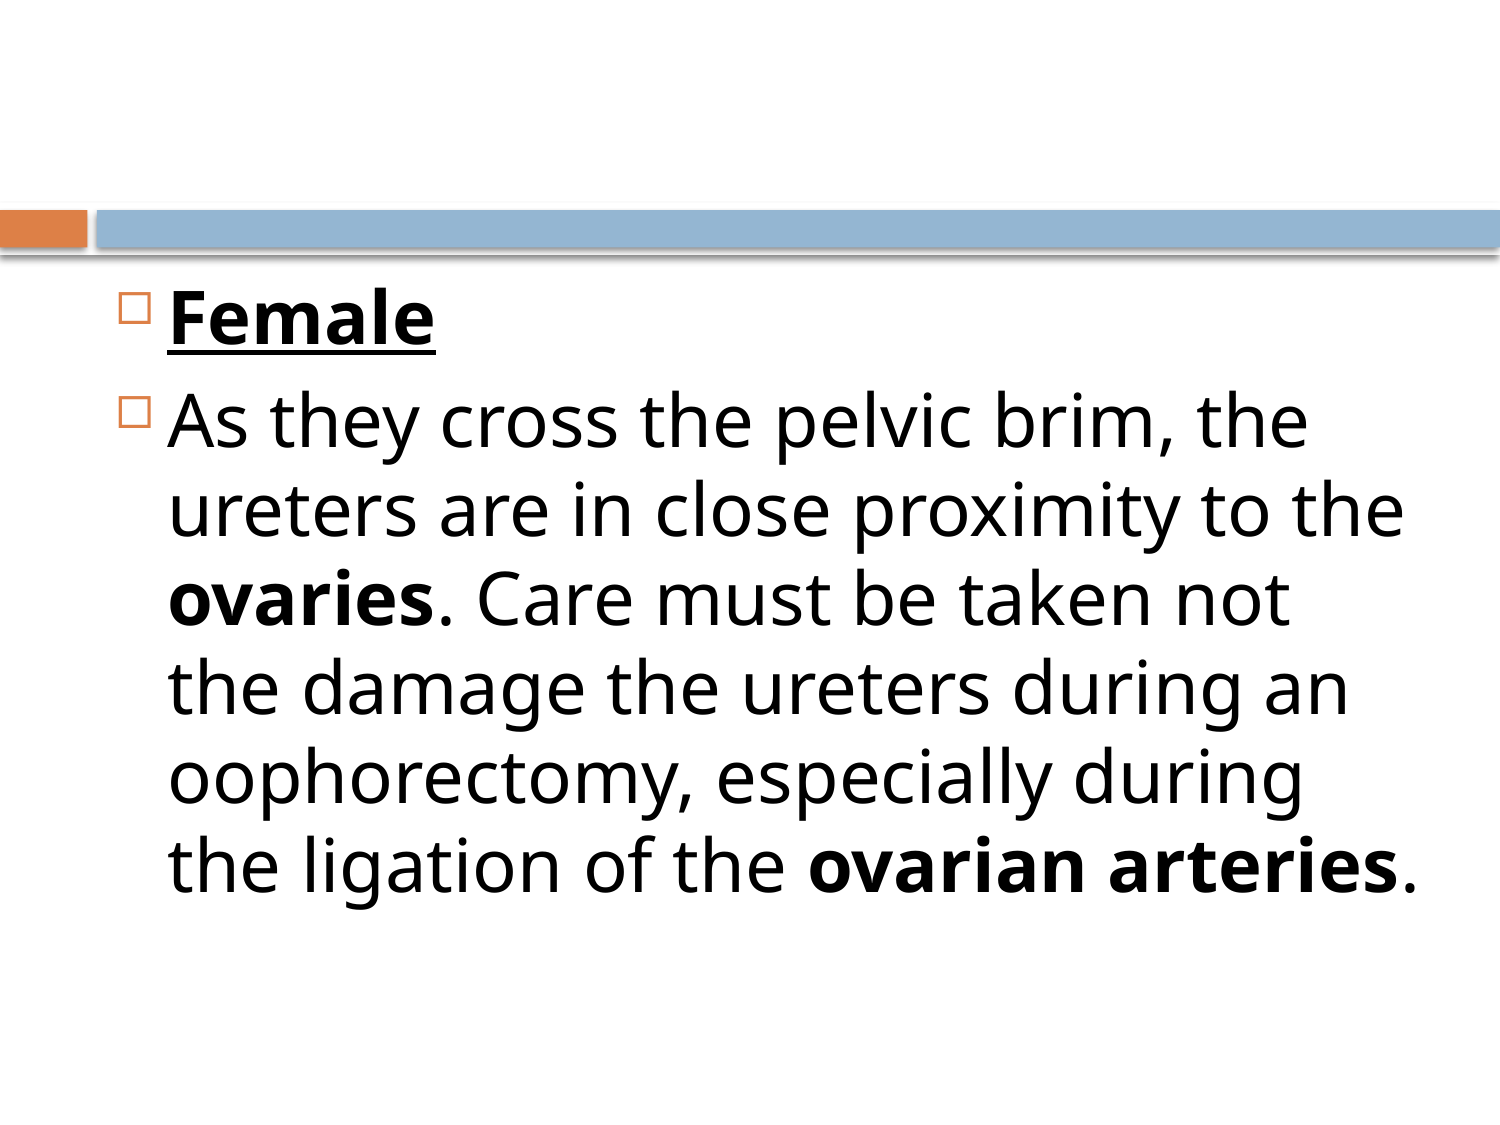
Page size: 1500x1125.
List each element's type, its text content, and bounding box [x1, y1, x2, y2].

list Female As they cross the pelvic brim, the ureters are in close proximity to the ovaries. Care must be taken not the damage the ureters during an oophorectomy, especially during the ligation of the ovarian arteries. [100, 262, 1438, 1000]
